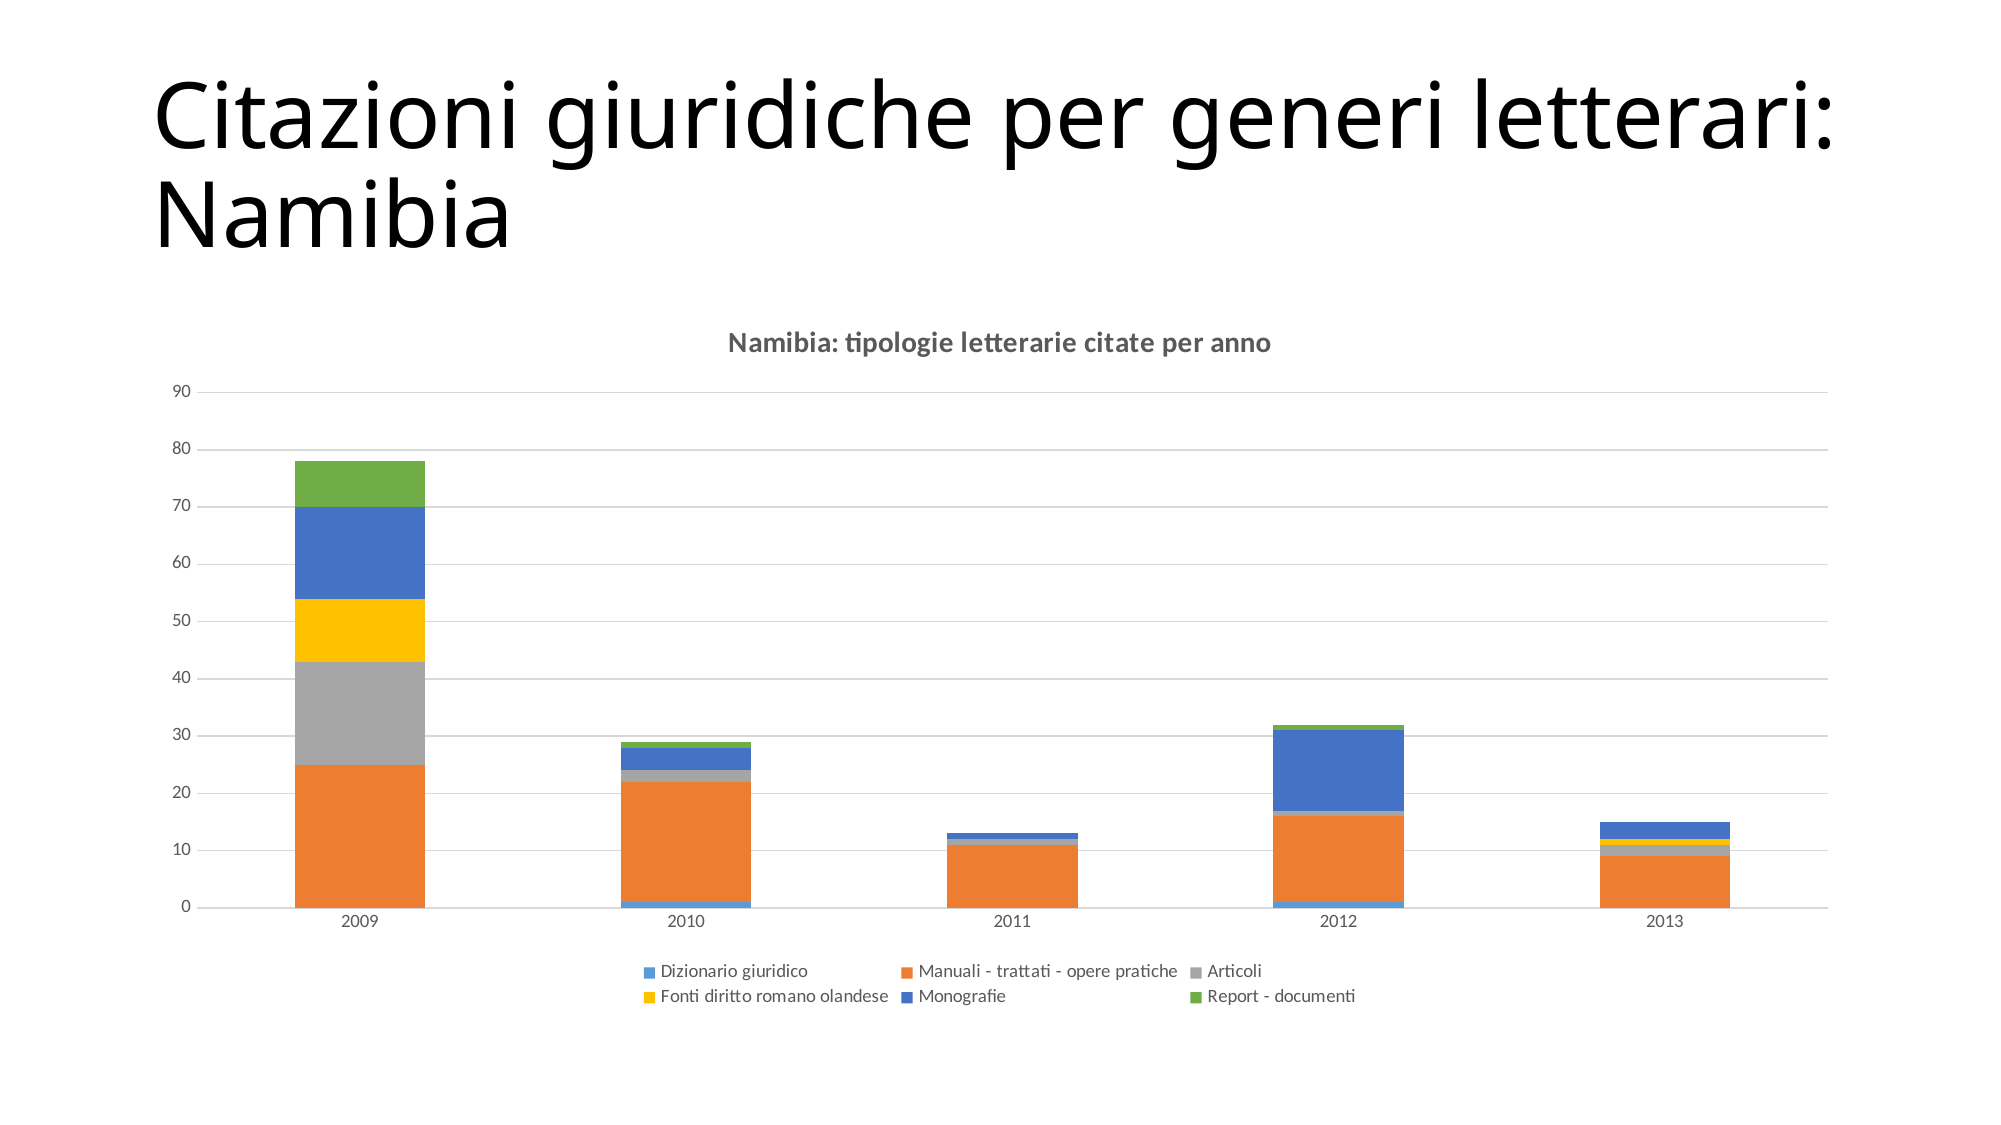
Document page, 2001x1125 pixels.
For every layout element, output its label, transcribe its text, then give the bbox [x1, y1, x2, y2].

title Citazioni giuridiche per generi letterari: Namibia [137, 59, 1863, 278]
chart [137, 299, 1863, 1014]
